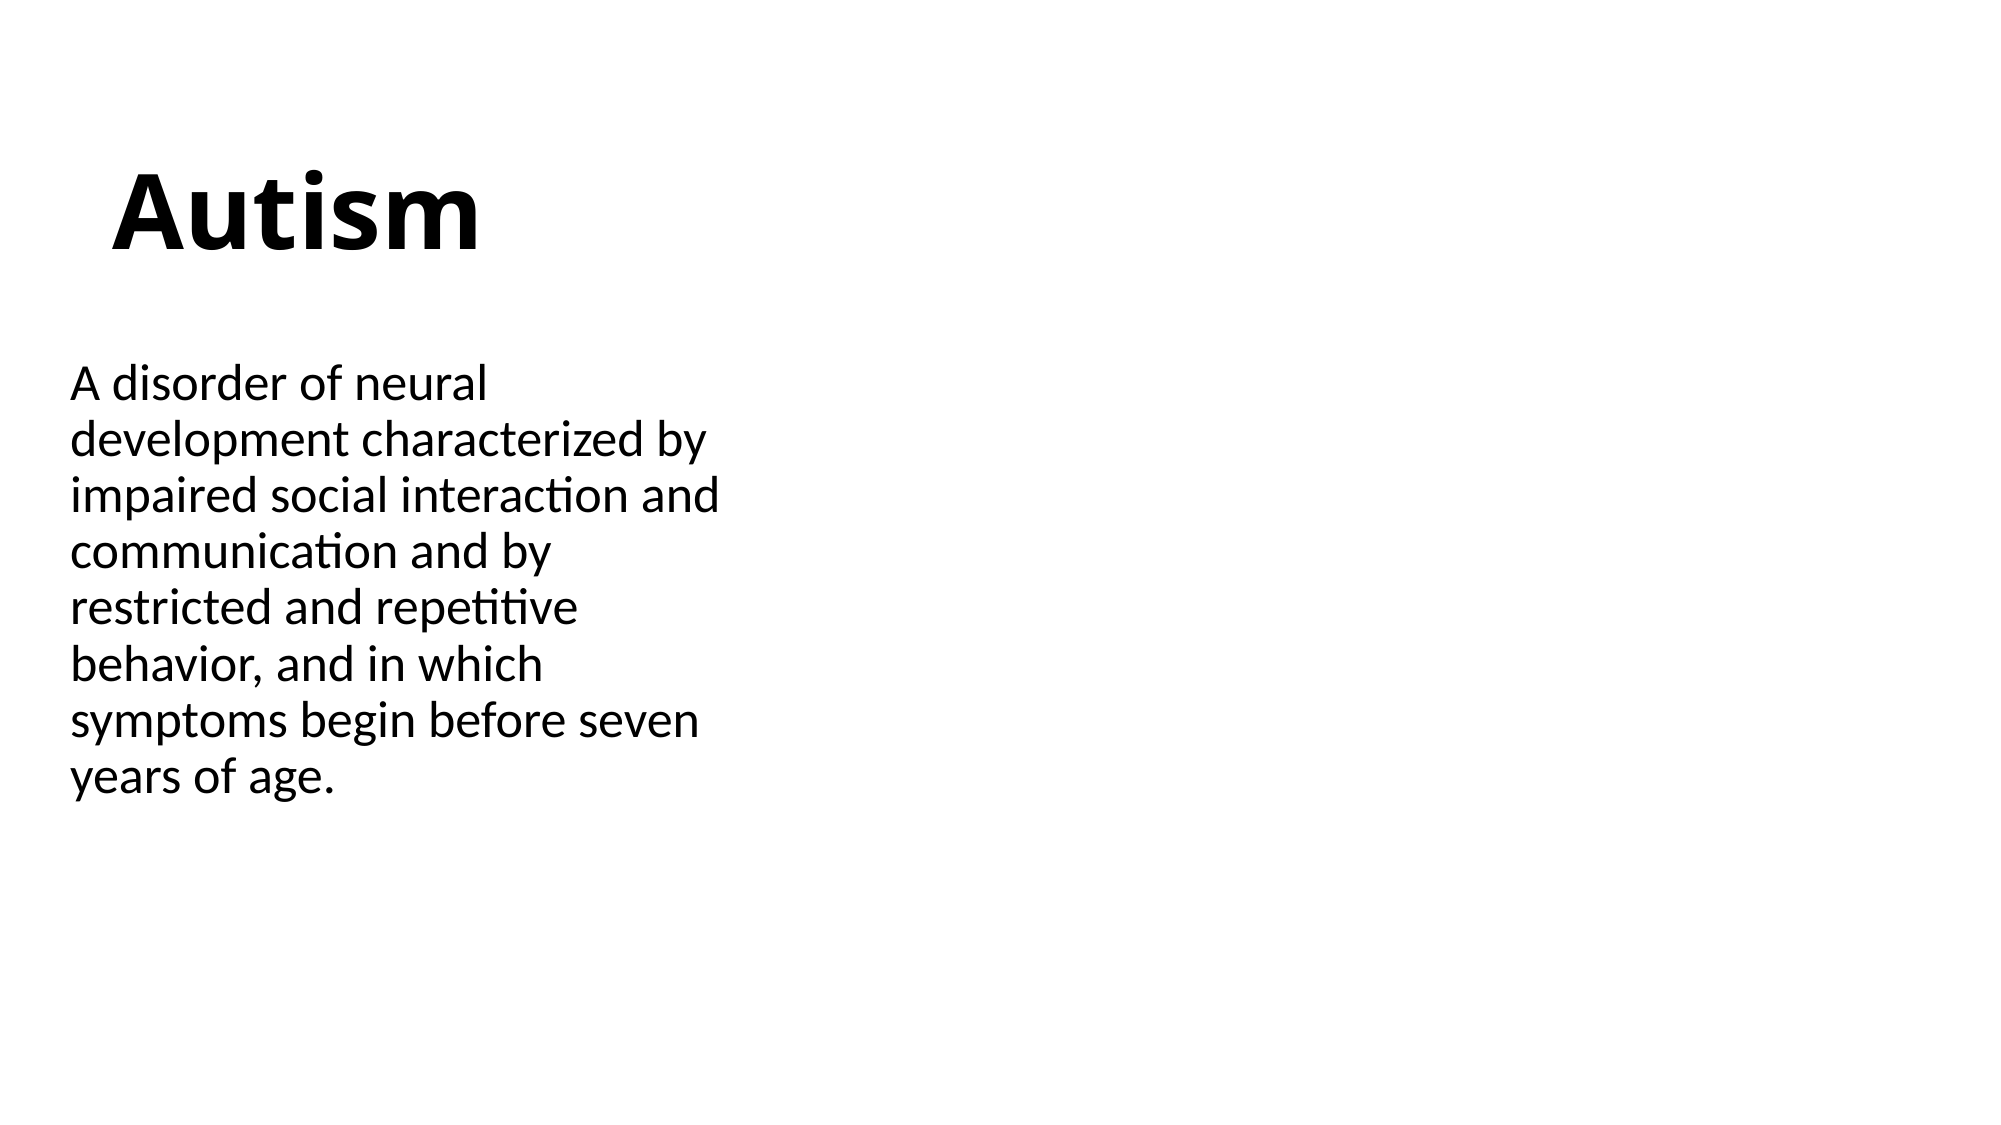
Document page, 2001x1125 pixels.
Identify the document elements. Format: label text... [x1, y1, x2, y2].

text_box [54, 52, 767, 1021]
title Autism [97, 105, 715, 326]
text_box A disorder of neural development characterized by impaired social interaction and communication and by restricted and repetitive behavior, and in which symptoms begin before seven years of age. [55, 348, 766, 1020]
